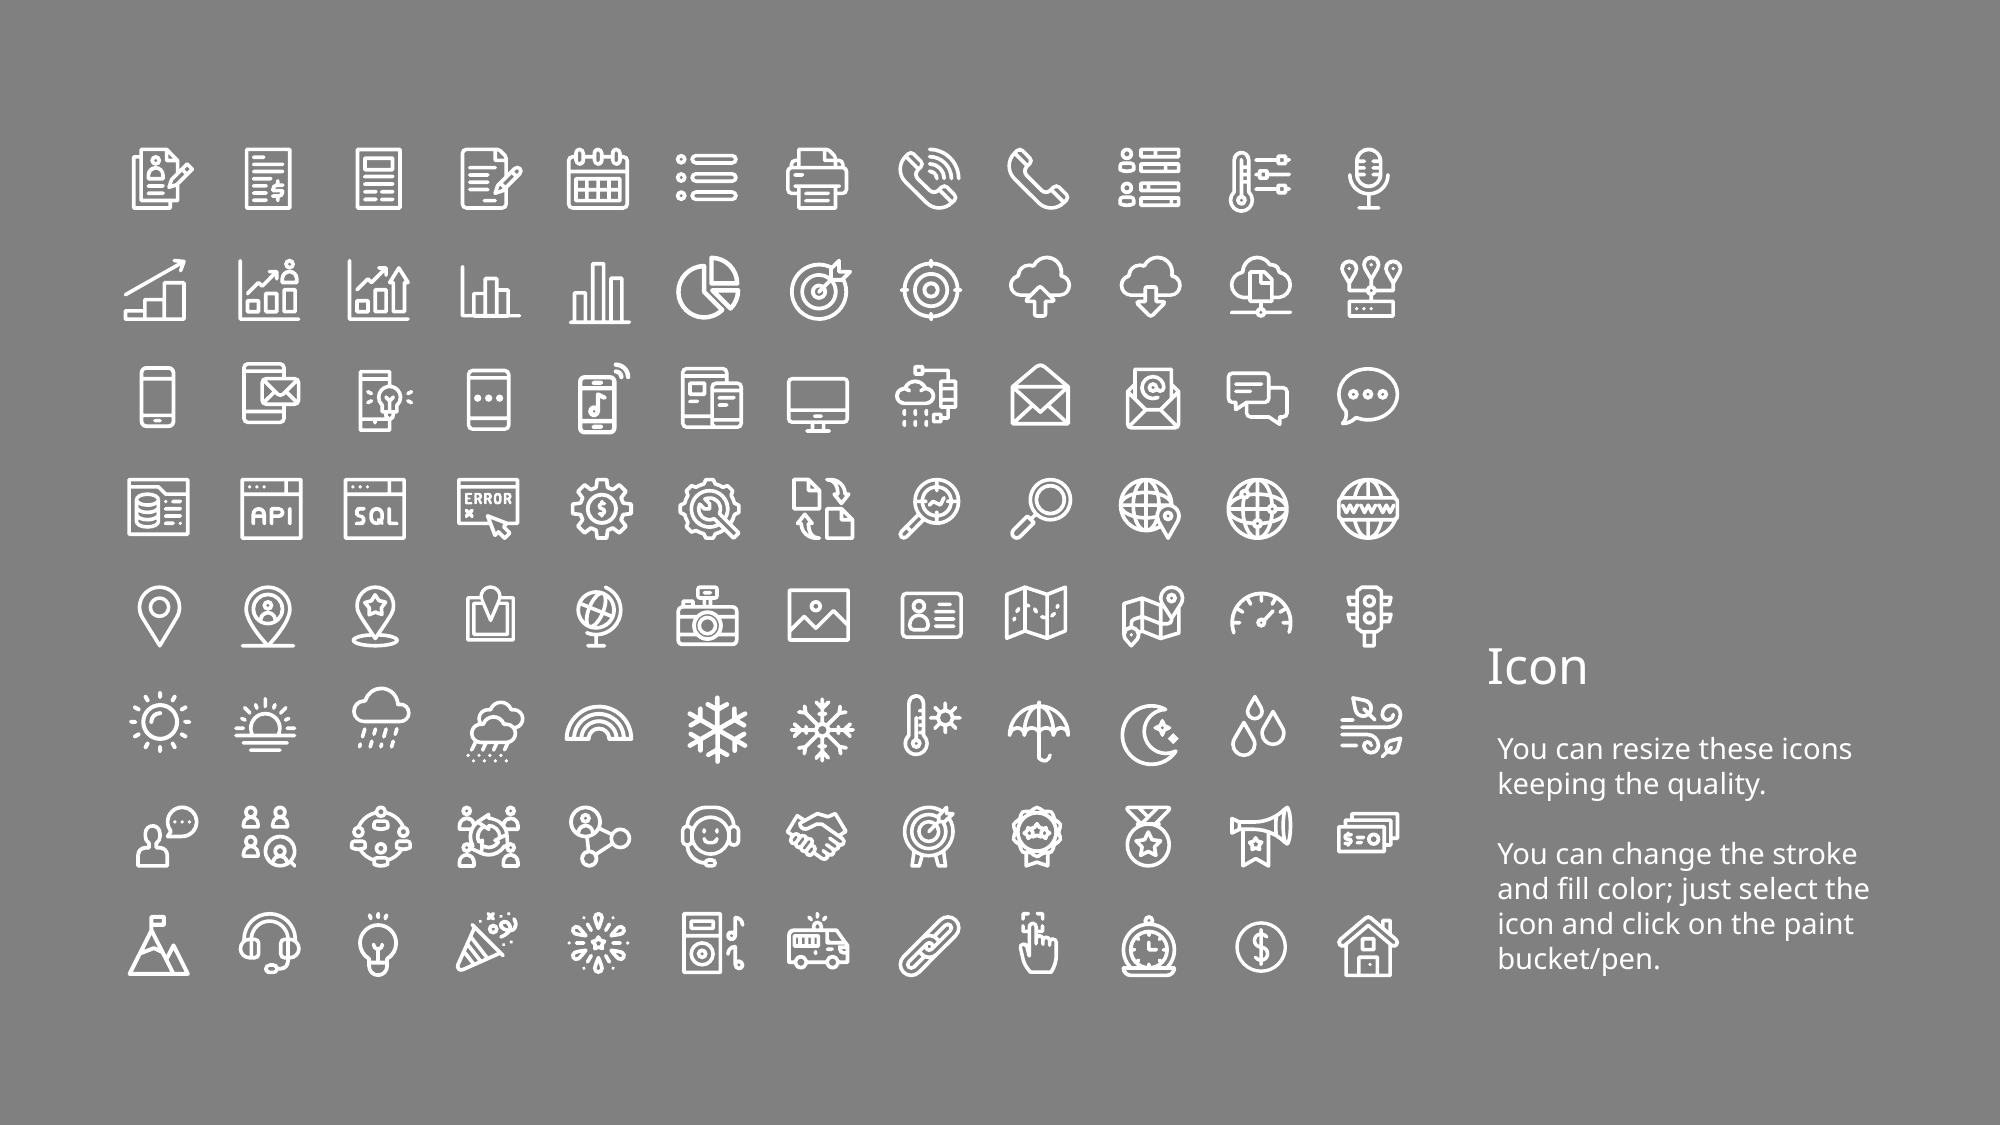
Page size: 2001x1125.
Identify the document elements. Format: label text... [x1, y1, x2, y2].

text_box [127, 914, 190, 976]
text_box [784, 146, 849, 211]
text_box [789, 697, 855, 763]
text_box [1017, 910, 1059, 976]
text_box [1227, 149, 1291, 214]
text_box [242, 362, 301, 425]
text_box [568, 261, 632, 325]
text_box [898, 257, 963, 322]
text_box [675, 584, 740, 647]
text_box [575, 584, 623, 649]
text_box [1338, 254, 1404, 319]
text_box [566, 910, 630, 975]
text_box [902, 692, 963, 758]
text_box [785, 910, 851, 970]
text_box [1121, 584, 1186, 649]
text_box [675, 254, 741, 321]
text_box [567, 804, 633, 869]
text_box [679, 804, 741, 869]
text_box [1346, 146, 1391, 211]
text_box You can resize these icons keeping the quality. You can change the stroke and fill color; just select the icon and click on the paint bucket/pen. [1482, 723, 1913, 983]
text_box [678, 477, 741, 540]
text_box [348, 804, 413, 868]
text_box [790, 258, 852, 321]
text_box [239, 476, 304, 541]
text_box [1003, 584, 1068, 641]
text_box [1010, 363, 1071, 426]
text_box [1117, 476, 1182, 541]
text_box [454, 910, 519, 972]
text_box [465, 699, 526, 763]
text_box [240, 804, 297, 868]
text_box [1124, 366, 1181, 431]
text_box [902, 805, 955, 868]
text_box [1007, 700, 1071, 763]
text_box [459, 146, 524, 211]
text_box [576, 361, 632, 435]
text_box [123, 280, 186, 321]
text_box [238, 911, 301, 975]
text_box [1008, 255, 1072, 318]
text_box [465, 367, 511, 432]
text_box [897, 146, 961, 211]
text_box [1226, 477, 1289, 540]
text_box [350, 584, 399, 649]
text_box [138, 364, 177, 429]
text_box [1345, 584, 1394, 649]
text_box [455, 476, 520, 541]
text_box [1009, 476, 1074, 541]
text_box [564, 704, 634, 741]
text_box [136, 584, 182, 649]
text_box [354, 146, 403, 211]
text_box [239, 584, 296, 649]
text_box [1335, 810, 1400, 855]
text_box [785, 375, 850, 434]
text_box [786, 587, 851, 642]
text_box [1124, 804, 1171, 869]
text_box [135, 804, 199, 869]
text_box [1225, 370, 1290, 427]
text_box [1119, 255, 1182, 318]
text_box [565, 146, 630, 211]
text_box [897, 476, 962, 541]
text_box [1338, 694, 1404, 759]
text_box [679, 365, 744, 430]
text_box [342, 476, 407, 541]
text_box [680, 910, 746, 975]
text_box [346, 257, 411, 322]
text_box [237, 257, 302, 322]
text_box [243, 146, 293, 211]
text_box [1229, 255, 1293, 318]
text_box [898, 915, 961, 978]
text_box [456, 804, 521, 868]
text_box [123, 258, 186, 297]
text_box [357, 368, 415, 433]
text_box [1335, 476, 1400, 541]
text_box Icon [1472, 627, 1903, 703]
text_box [785, 811, 848, 862]
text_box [350, 685, 412, 750]
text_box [1335, 913, 1400, 978]
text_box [1229, 590, 1294, 635]
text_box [1230, 693, 1286, 758]
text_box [1119, 702, 1180, 767]
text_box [127, 689, 192, 754]
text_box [1228, 804, 1294, 869]
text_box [1120, 913, 1177, 978]
text_box [1011, 805, 1063, 868]
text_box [569, 476, 634, 541]
text_box [460, 264, 522, 318]
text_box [674, 152, 738, 202]
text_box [1117, 146, 1181, 209]
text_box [126, 476, 191, 536]
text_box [130, 146, 195, 211]
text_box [893, 363, 958, 428]
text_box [1335, 365, 1400, 426]
text_box [687, 695, 748, 764]
text_box [1007, 147, 1070, 210]
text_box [356, 910, 400, 977]
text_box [899, 590, 964, 639]
text_box [466, 585, 515, 642]
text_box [790, 476, 856, 542]
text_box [233, 695, 298, 752]
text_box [1234, 920, 1288, 974]
